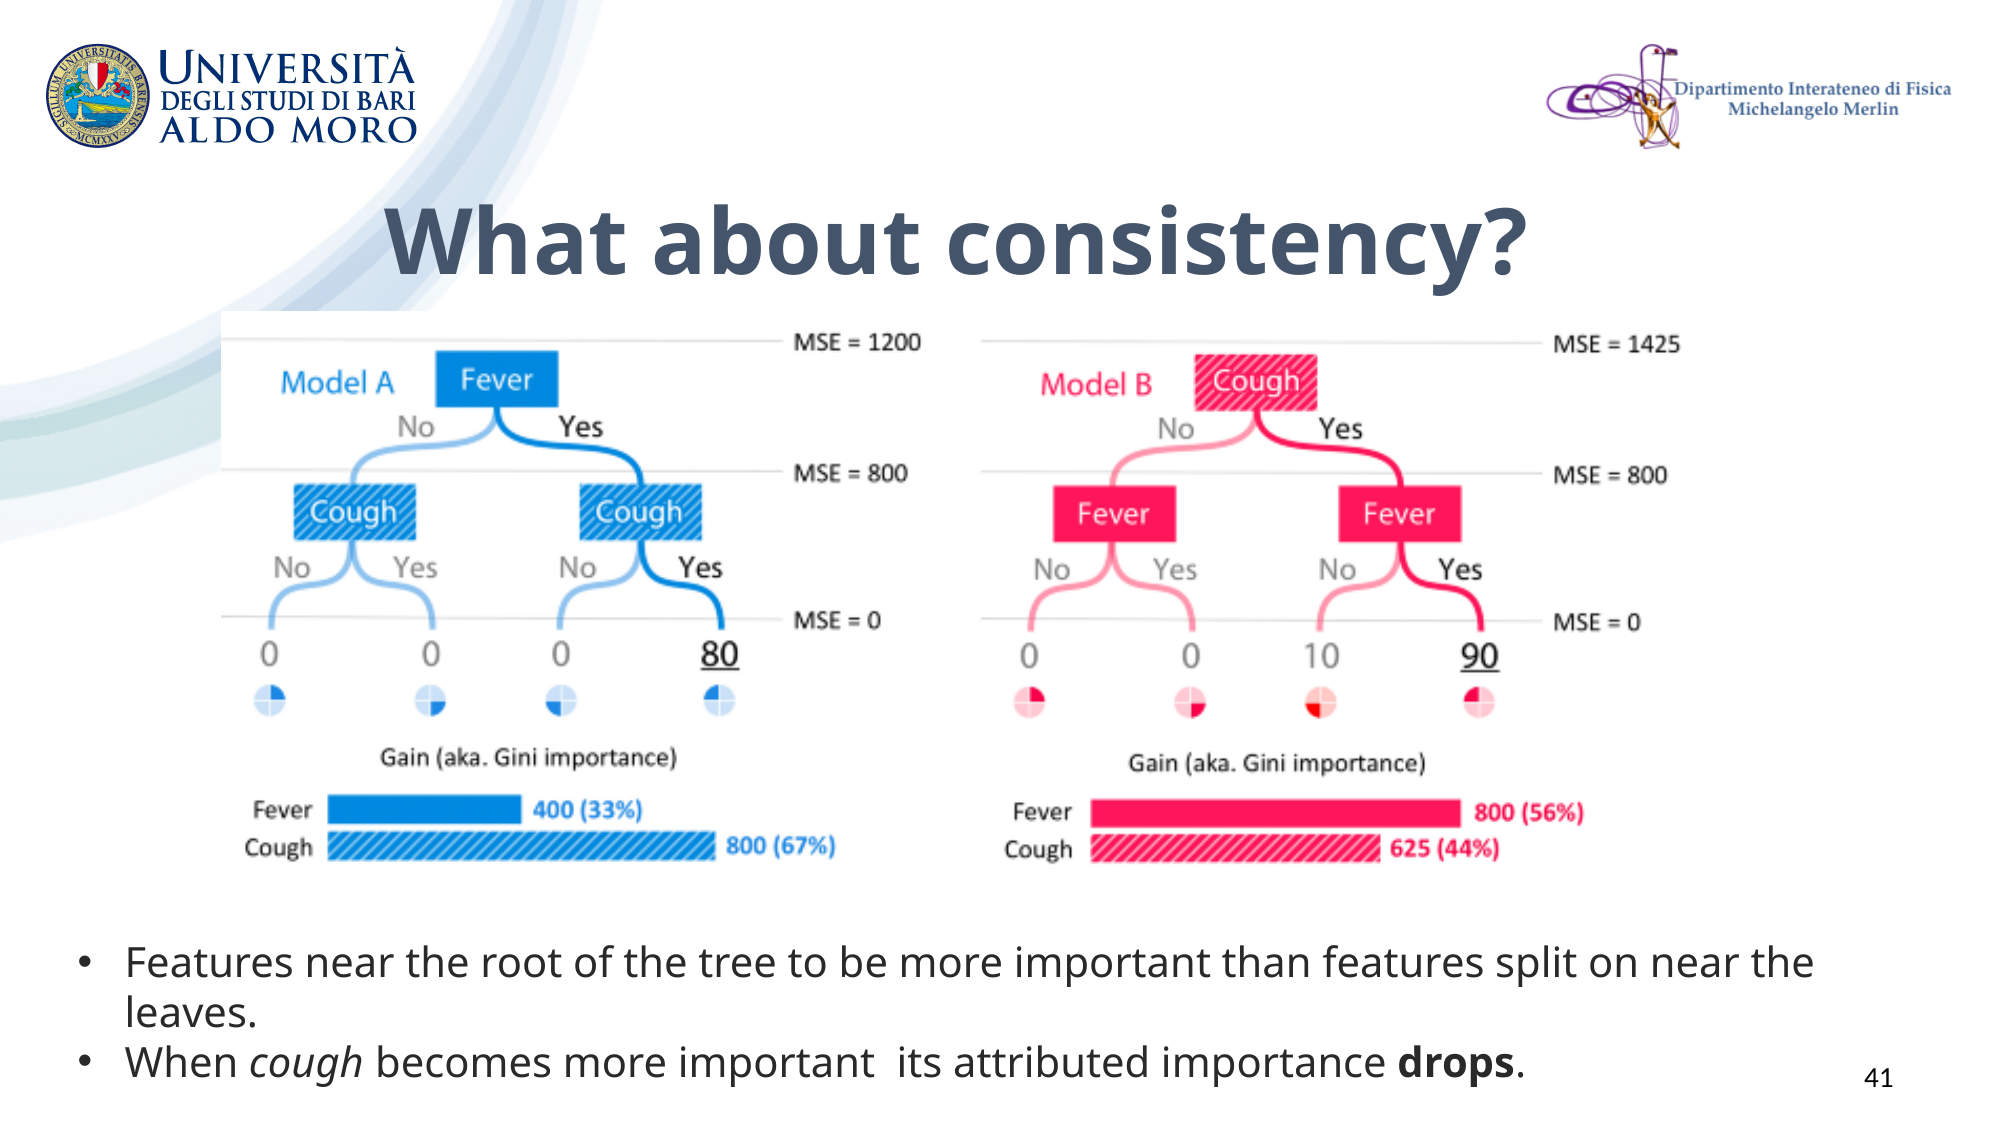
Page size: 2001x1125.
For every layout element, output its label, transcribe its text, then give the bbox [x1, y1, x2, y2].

text_box Features near the root of the tree to be more important than features split on near the leaves. When cough becomes more important its attributed importance drops. [62, 928, 1956, 1125]
title What about consistency? [106, 136, 1806, 354]
picture [0, 0, 2001, 1125]
text_box 41 [1849, 1051, 1919, 1101]
